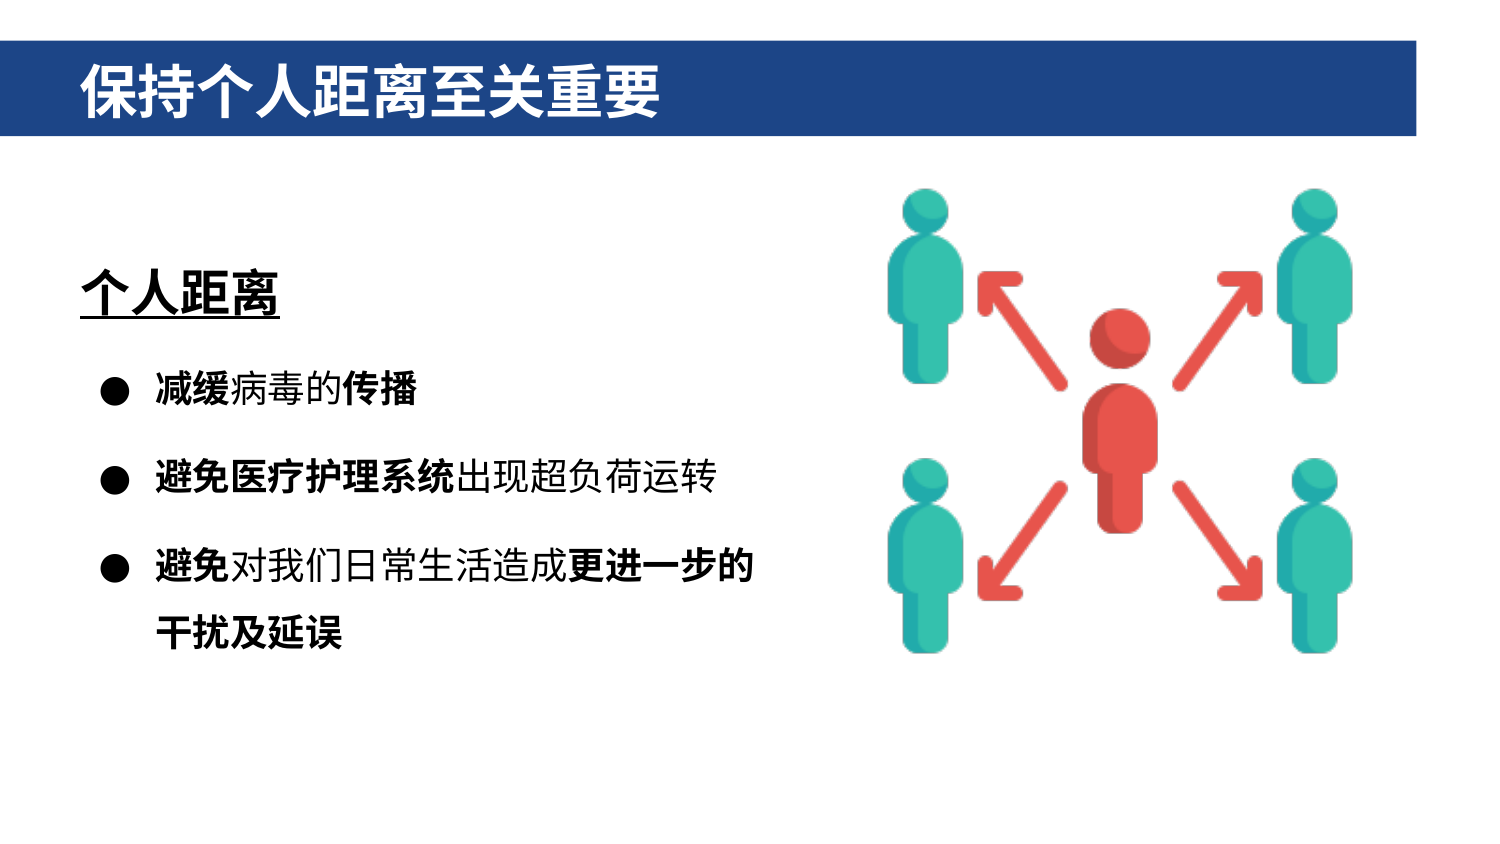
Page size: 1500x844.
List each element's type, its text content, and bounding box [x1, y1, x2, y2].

list 个人距离 减缓病毒的传播 避免医疗护理系统出现超负荷运转 避免对我们日常生活造成更进一步的干扰及延误 [64, 216, 791, 695]
picture [881, 182, 1361, 662]
text_box 保持个人距离至关重要 [64, 40, 1222, 108]
text_box [0, 40, 1417, 137]
